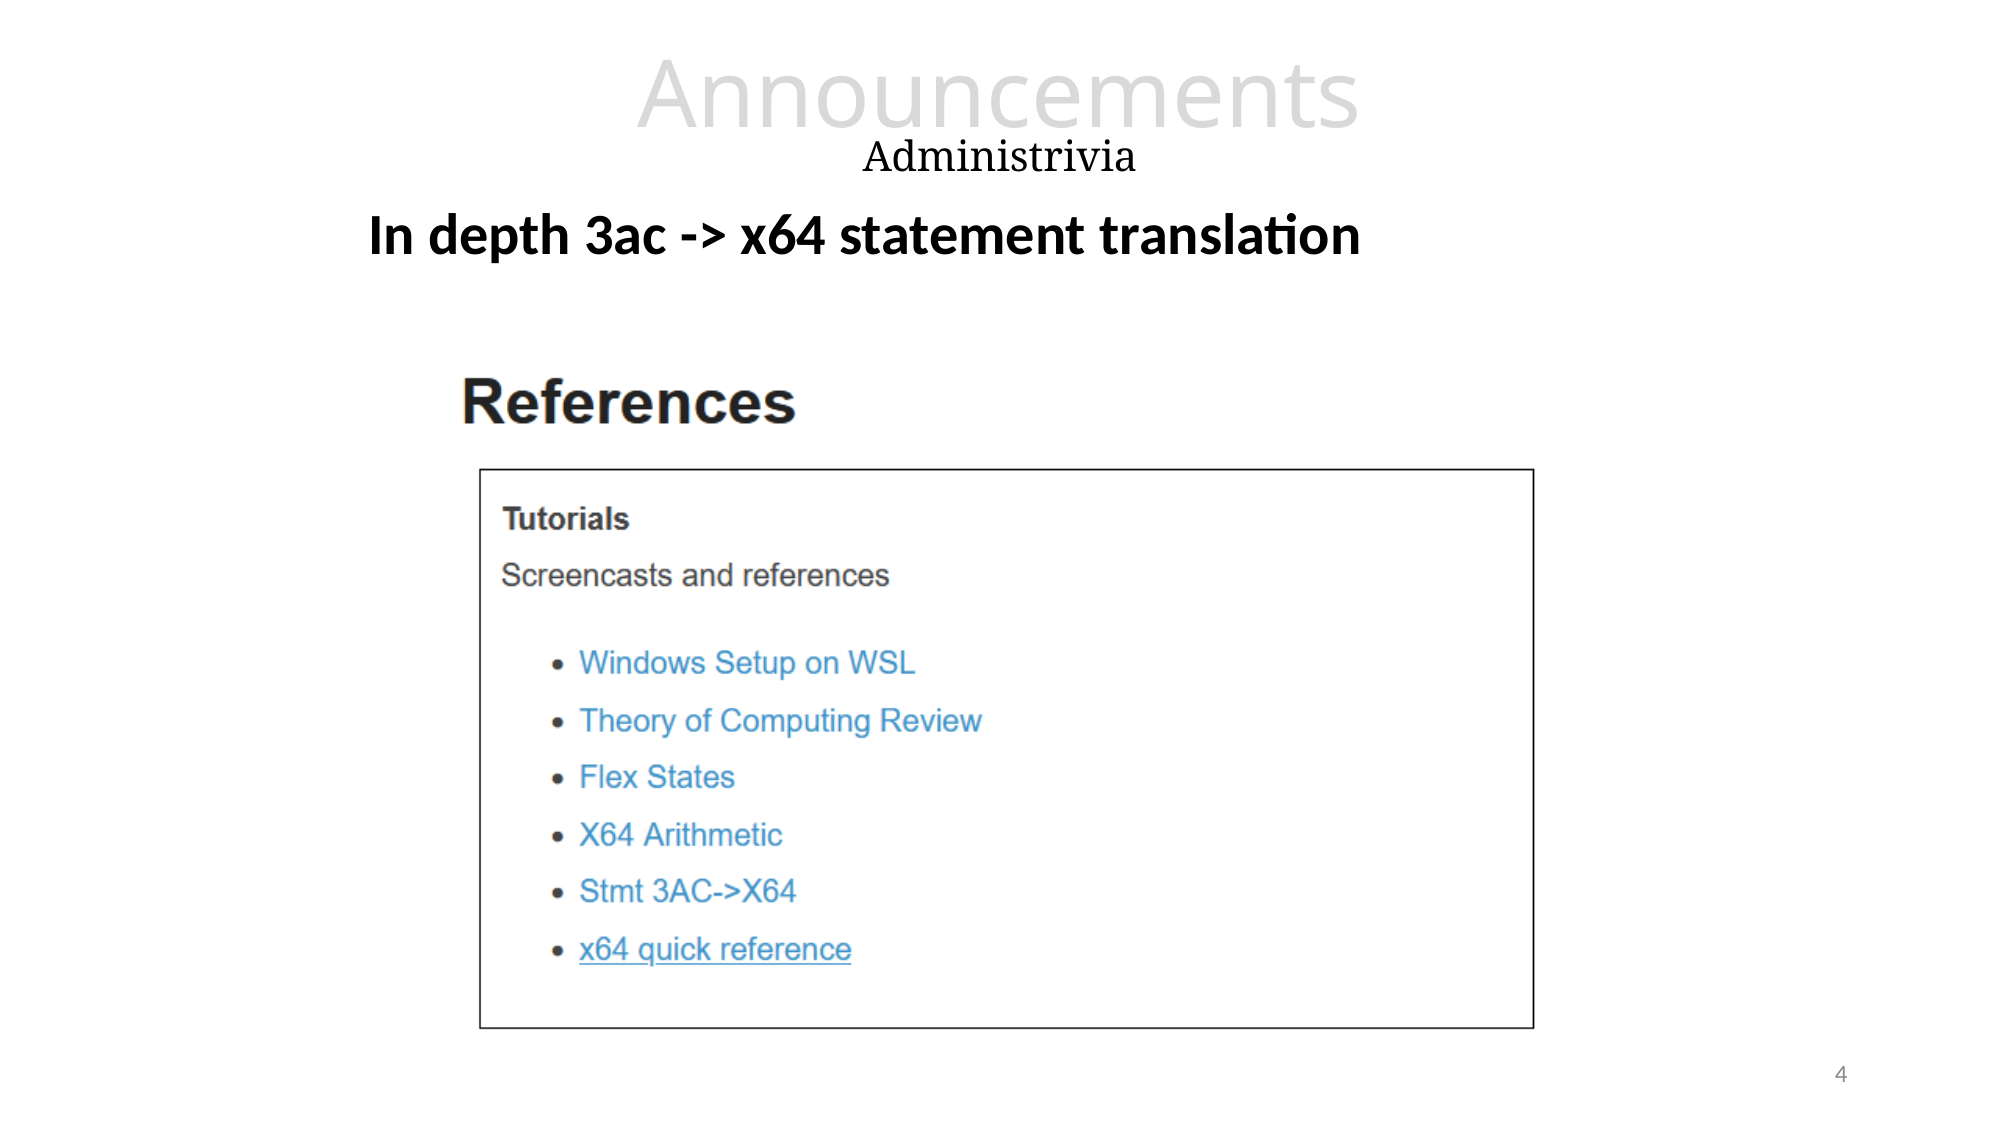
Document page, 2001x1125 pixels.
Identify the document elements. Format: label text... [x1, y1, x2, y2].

picture [442, 358, 1558, 1073]
slide_number 4 [1412, 1042, 1863, 1103]
list In depth 3ac -> x64 statement translation [353, 196, 1647, 289]
title Announcements Administrivia [353, 13, 1647, 196]
